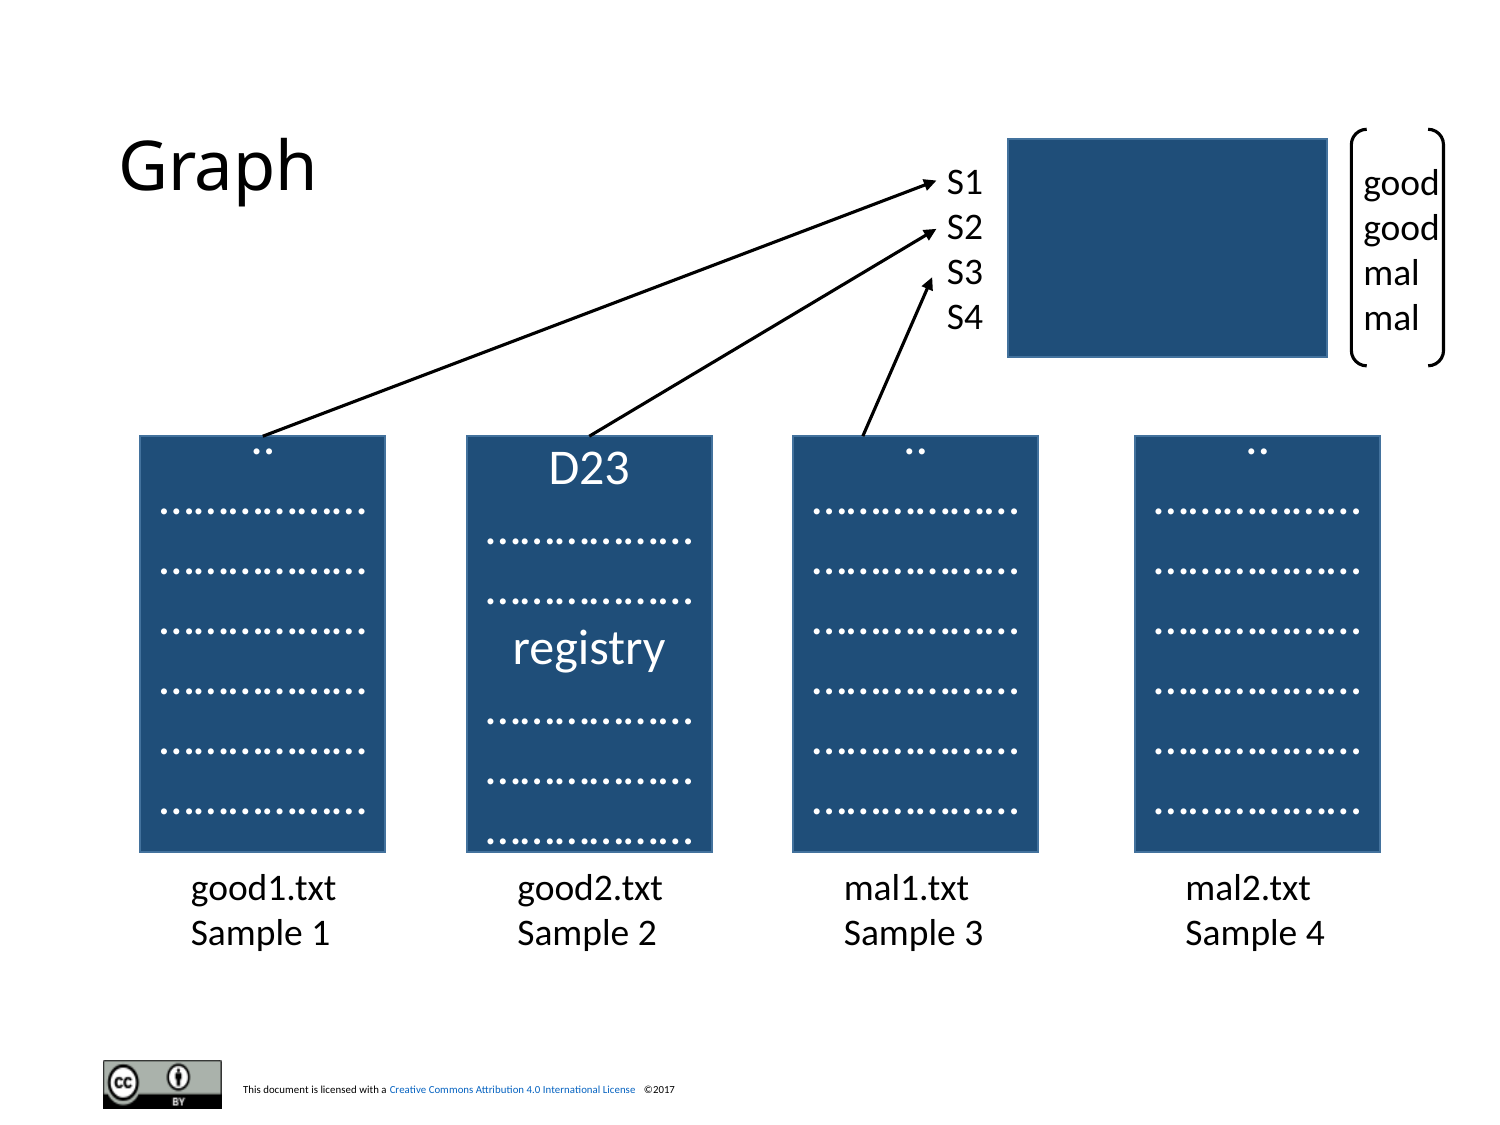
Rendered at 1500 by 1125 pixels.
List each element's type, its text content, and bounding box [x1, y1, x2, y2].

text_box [140, 129, 1463, 962]
title Graph [103, 59, 1397, 278]
picture [103, 1060, 222, 1109]
